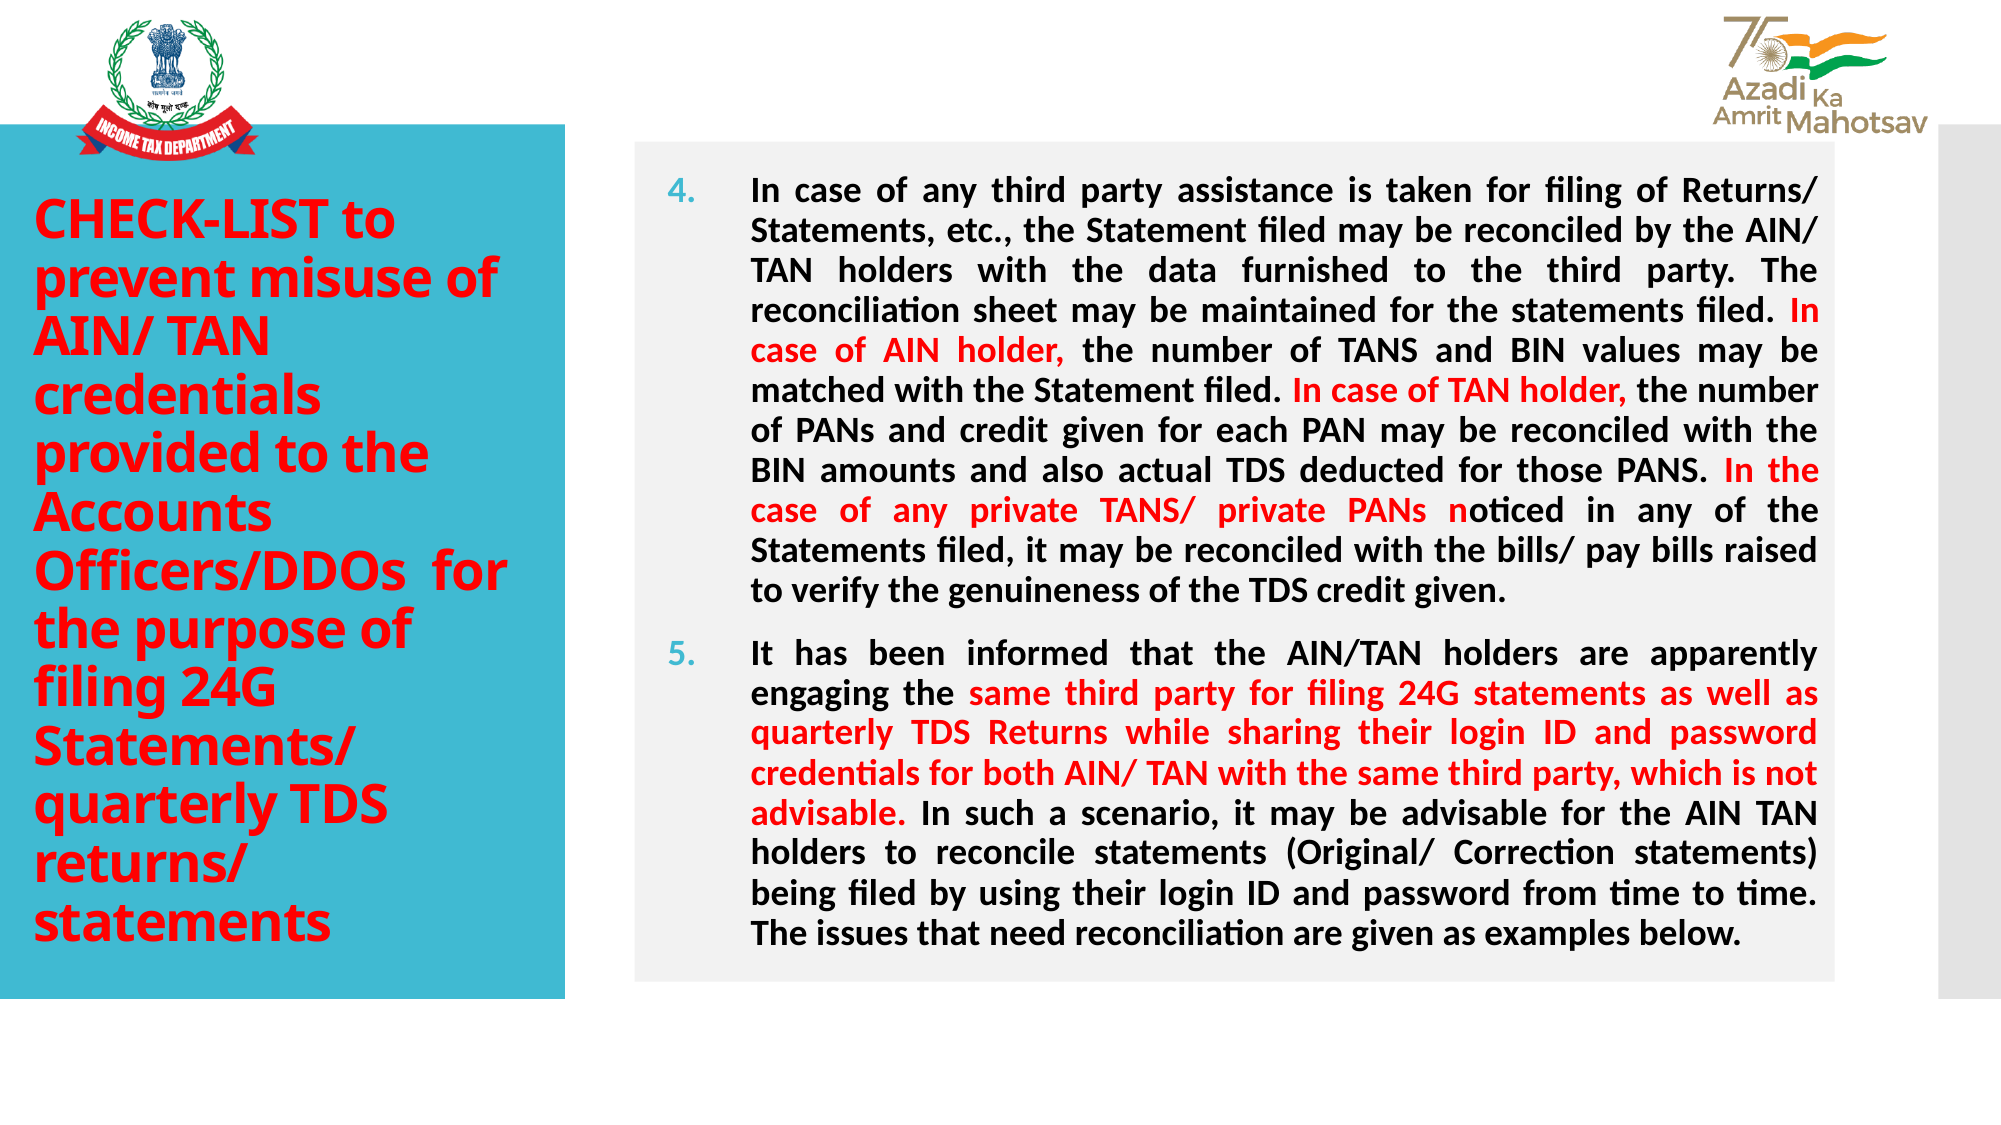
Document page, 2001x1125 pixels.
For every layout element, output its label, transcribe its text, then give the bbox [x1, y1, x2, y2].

picture [1639, 0, 2000, 256]
list In case of any third party assistance is taken for filing of Returns/ Statements, etc., the Statement filed may be reconciled by the AIN/ TAN holders with the data furnished to the third party. The reconciliation sheet may be maintained for the statements filed. In case of AIN holder, the number of TANS and BIN values may be matched with the Statement filed. In case of TAN holder, the number of PANs and credit given for each PAN may be reconciled with the BIN amounts and also actual TDS deducted for those PANS. In the case of any private TANS/ private PANs noticed in any of the Statements filed, it may be reconciled with the bills/ pay bills raised to verify the genuineness of the TDS credit given. It has been informed that the AIN/TAN holders are apparently engaging the same third party for filing 24G statements as well as quarterly TDS Returns while sharing their login ID and password credentials for both AIN/ TAN with the same third party, which is not advisable. In such a scenario, it may be advisable for the AIN TAN holders to reconcile statements (Original/ Correction statements) being filed by using their login ID and password from time to time. The issues that need reconciliation are given as examples below. [634, 141, 1835, 982]
picture [75, 19, 260, 162]
title CHECK-LIST to prevent misuse of AIN/ TAN credentials provided to the Accounts Officers/DDOs for the purpose of filing 24G Statements/ quarterly TDS returns/ statements [18, 184, 566, 1032]
